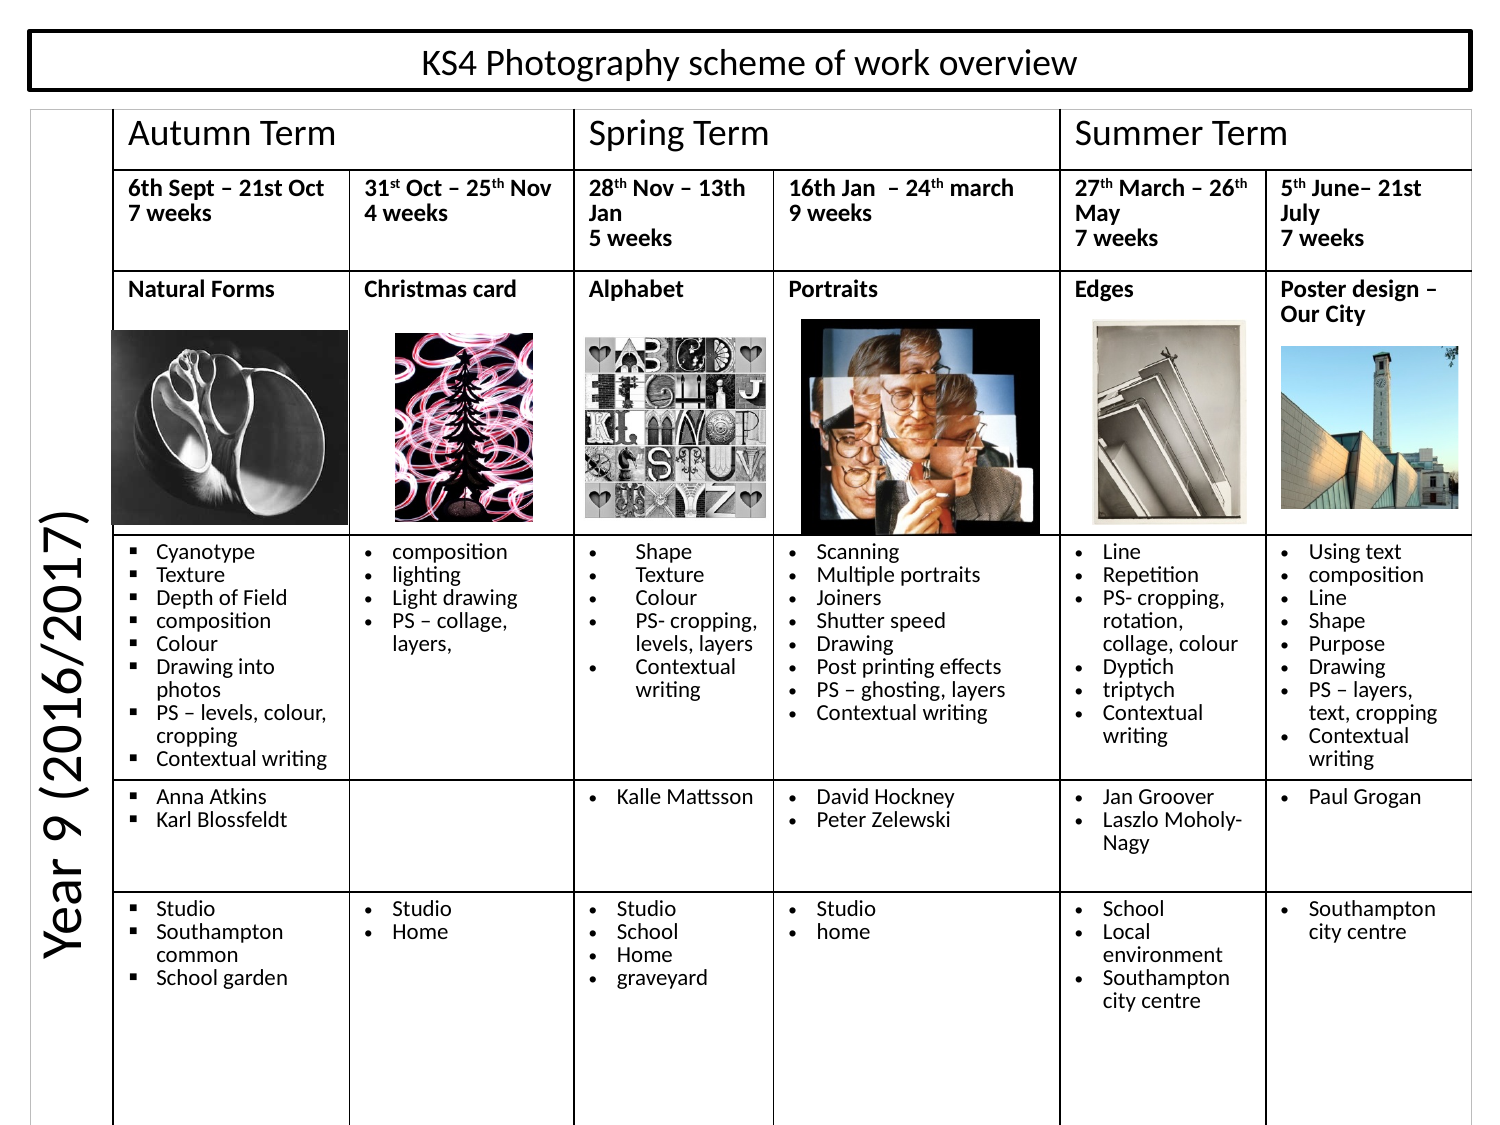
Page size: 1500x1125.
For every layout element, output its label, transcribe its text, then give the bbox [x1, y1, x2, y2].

table_cell David Hockney Peter Zelewski [774, 781, 1059, 891]
table_cell Jan Groover Laszlo Moholy-Nagy [1061, 781, 1265, 891]
picture [577, 329, 773, 525]
table_header Summer Term [1061, 110, 1471, 169]
table_cell Alphabet [575, 272, 773, 330]
table_cell Southampton city centre [1267, 893, 1471, 1125]
table_cell 5th June– 21st July 7 weeks [1267, 171, 1471, 270]
table_cell Cyanotype Texture Depth of Field composition Colour Drawing into photos PS – levels, colour, cropping Contextual writing [114, 536, 349, 779]
table_cell 31st Oct – 25th Nov 4 weeks [350, 171, 573, 270]
table_cell 6th Sept – 21st Oct 7 weeks [114, 171, 349, 270]
table_cell 27th March – 26th May 7 weeks [1061, 171, 1265, 270]
table_cell Studio School Home graveyard [575, 893, 773, 1125]
picture [801, 318, 1040, 536]
table_cell Anna Atkins Karl Blossfeldt [114, 781, 349, 891]
text_box KS4 Photography scheme of work overview [27, 29, 1473, 92]
table_cell Edges [1061, 272, 1265, 534]
table_cell Shape Texture Colour PS- cropping, levels, layers Contextual writing [575, 536, 773, 779]
table_cell Studio home [774, 893, 1059, 1125]
table_cell 16th Jan – 24th march 9 weeks [774, 171, 1059, 270]
table_header Year 9 (2016/2017) [31, 110, 112, 1125]
picture [1092, 318, 1247, 525]
table_cell Poster design –Our City [1267, 272, 1471, 534]
table_cell Christmas card [350, 272, 573, 534]
table_cell Portraits [774, 272, 1059, 534]
picture [395, 333, 533, 522]
table_cell 28th Nov – 13th Jan 5 weeks [575, 171, 773, 270]
table_cell Paul Grogan [1267, 781, 1471, 891]
table_cell Natural Forms [114, 272, 349, 329]
table_header Spring Term [575, 110, 1059, 169]
table_header Autumn Term [114, 110, 573, 169]
table_cell [350, 781, 573, 891]
table_cell composition lighting Light drawing PS – collage, layers, [350, 536, 573, 779]
table_cell Scanning Multiple portraits Joiners Shutter speed Drawing Post printing effects PS – ghosting, layers Contextual writing [774, 536, 1059, 779]
table_cell School Local environment Southampton city centre [1061, 893, 1265, 1125]
table_cell Using text composition Line Shape Purpose Drawing PS – layers, text, cropping Contextual writing [1267, 536, 1471, 779]
table_cell Studio Home [350, 893, 573, 1125]
table_cell Line Repetition PS- cropping, rotation, collage, colour Dyptich triptych Contextual writing [1061, 536, 1265, 779]
table_cell Kalle Mattsson [575, 781, 773, 891]
table_cell Studio Southampton common School garden [114, 893, 349, 1125]
picture [111, 329, 349, 525]
picture [1280, 346, 1459, 509]
